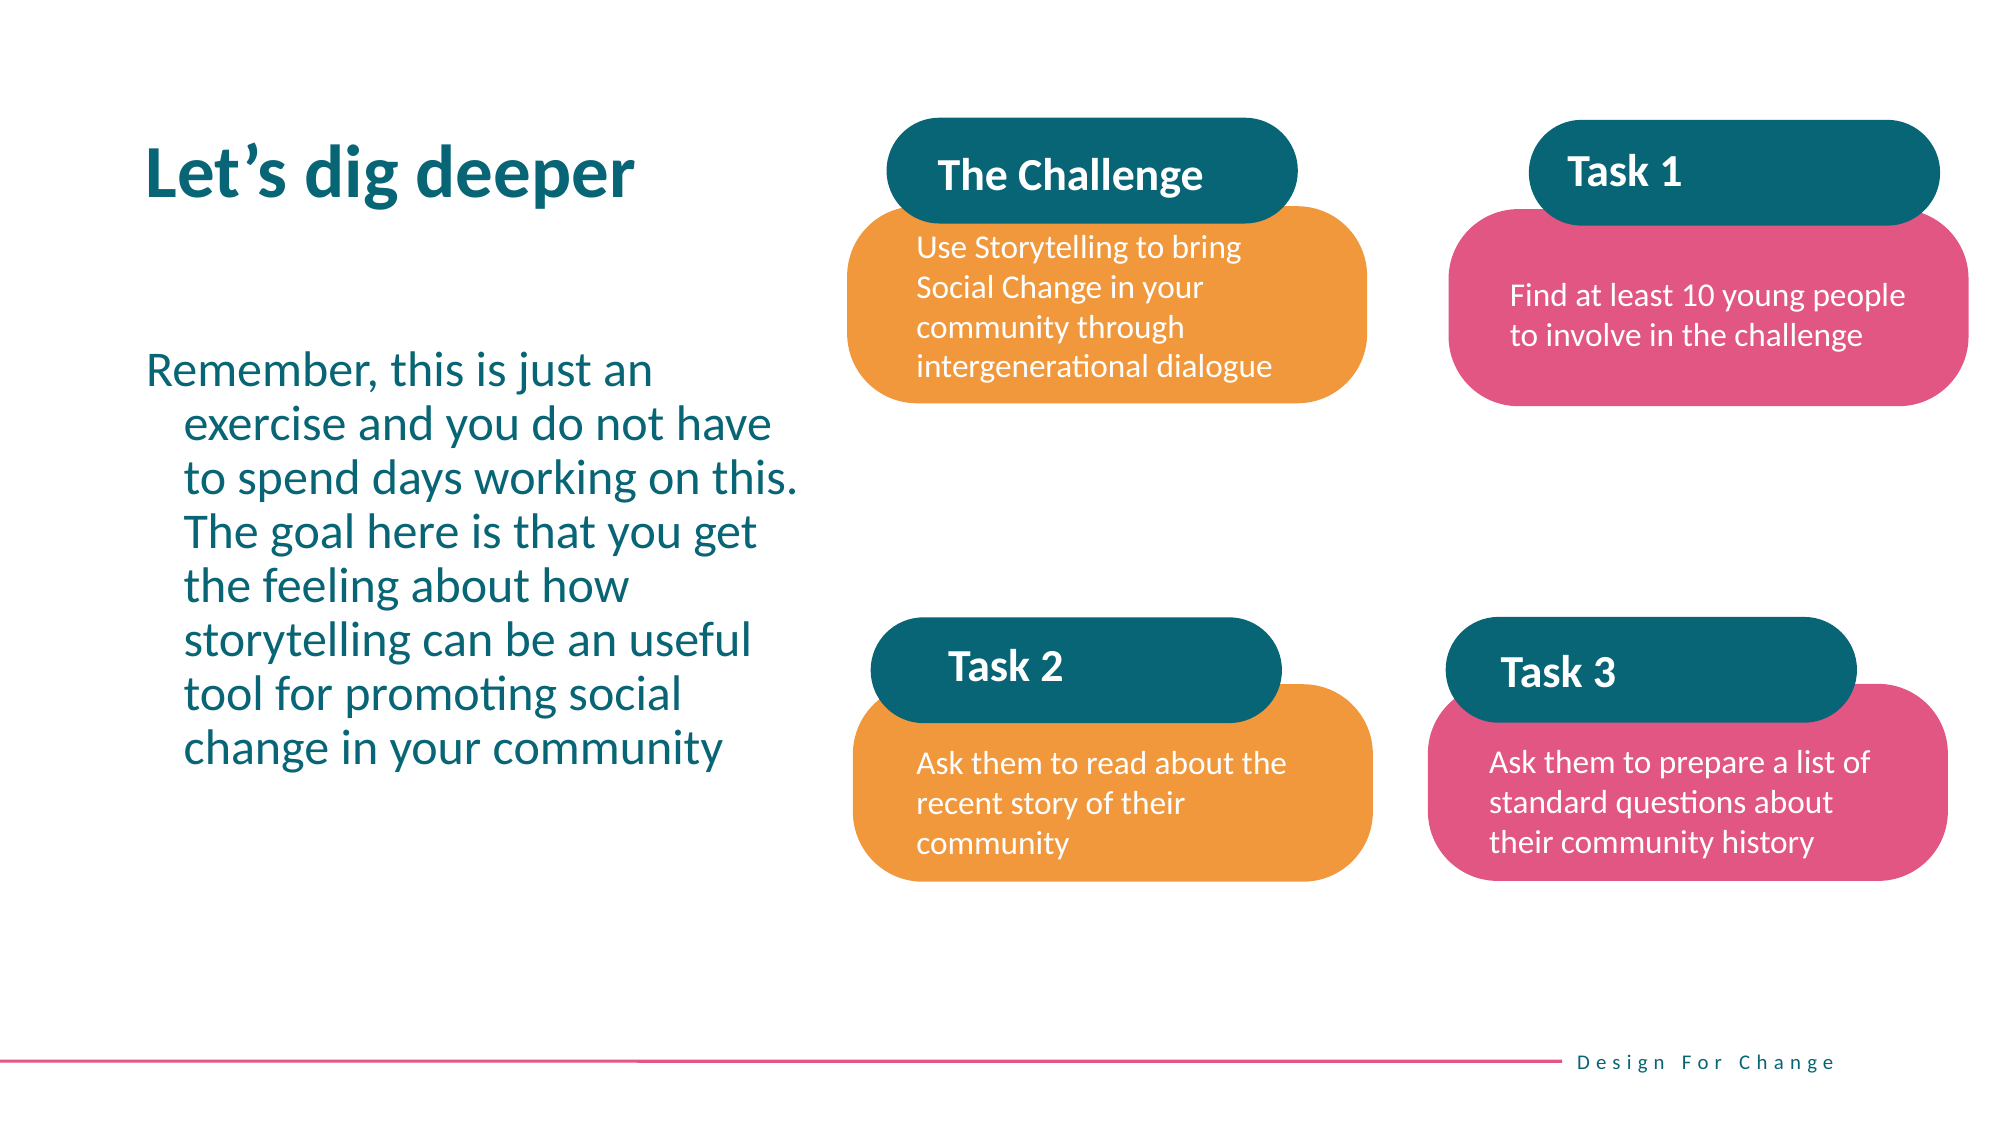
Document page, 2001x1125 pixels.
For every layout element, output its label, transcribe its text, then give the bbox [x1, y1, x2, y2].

text_box Find at least 10 young people to involve in the challenge [1494, 265, 1923, 361]
text_box [886, 117, 1286, 217]
text_box Ask them to read about the recent story of their community [901, 734, 1313, 869]
text_box [870, 617, 1282, 724]
list Remember, this is just an exercise and you do not have to spend days working on this. The goal here is that you get the feeling about how storytelling can be an useful tool for promoting social change in your community [130, 335, 821, 968]
text_box Ask them to prepare a list of standard questions about their community history [1474, 732, 1902, 868]
text_box [1445, 616, 1857, 723]
text_box [1448, 209, 1969, 407]
text_box [1427, 683, 1948, 881]
text_box Task 2 [933, 628, 1251, 698]
text_box [847, 208, 1368, 404]
list Let’s dig deeper [130, 124, 821, 257]
text_box Task 1 [1552, 133, 1886, 204]
text_box The Challenge [922, 137, 1335, 208]
text_box [852, 684, 1373, 882]
text_box Task 3 [1485, 634, 1836, 705]
text_box [1528, 119, 1941, 226]
text_box Use Storytelling to bring Social Change in your community through intergenerational dialogue [901, 217, 1329, 393]
